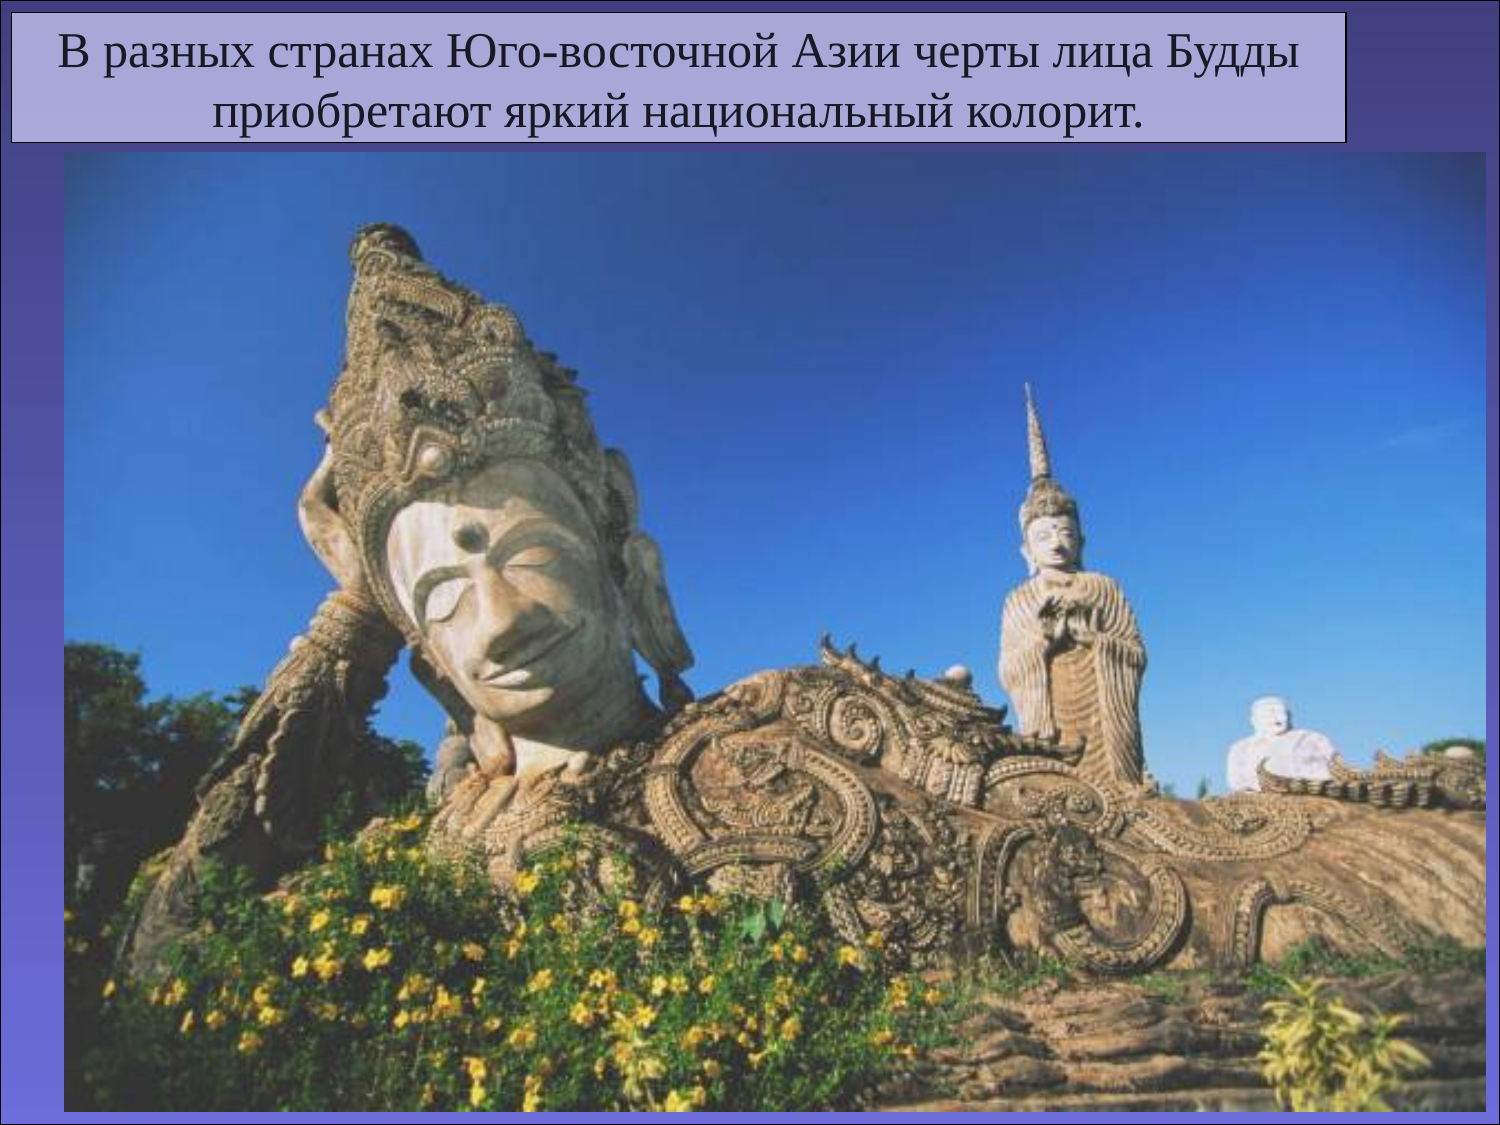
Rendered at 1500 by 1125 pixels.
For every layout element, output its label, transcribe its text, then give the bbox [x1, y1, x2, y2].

picture [64, 152, 1486, 1112]
text_box [0, 0, 1500, 1125]
text_box В разных странах Юго-восточной Азии черты лица Будды приобретают яркий национальный колорит. [11, 12, 1346, 143]
